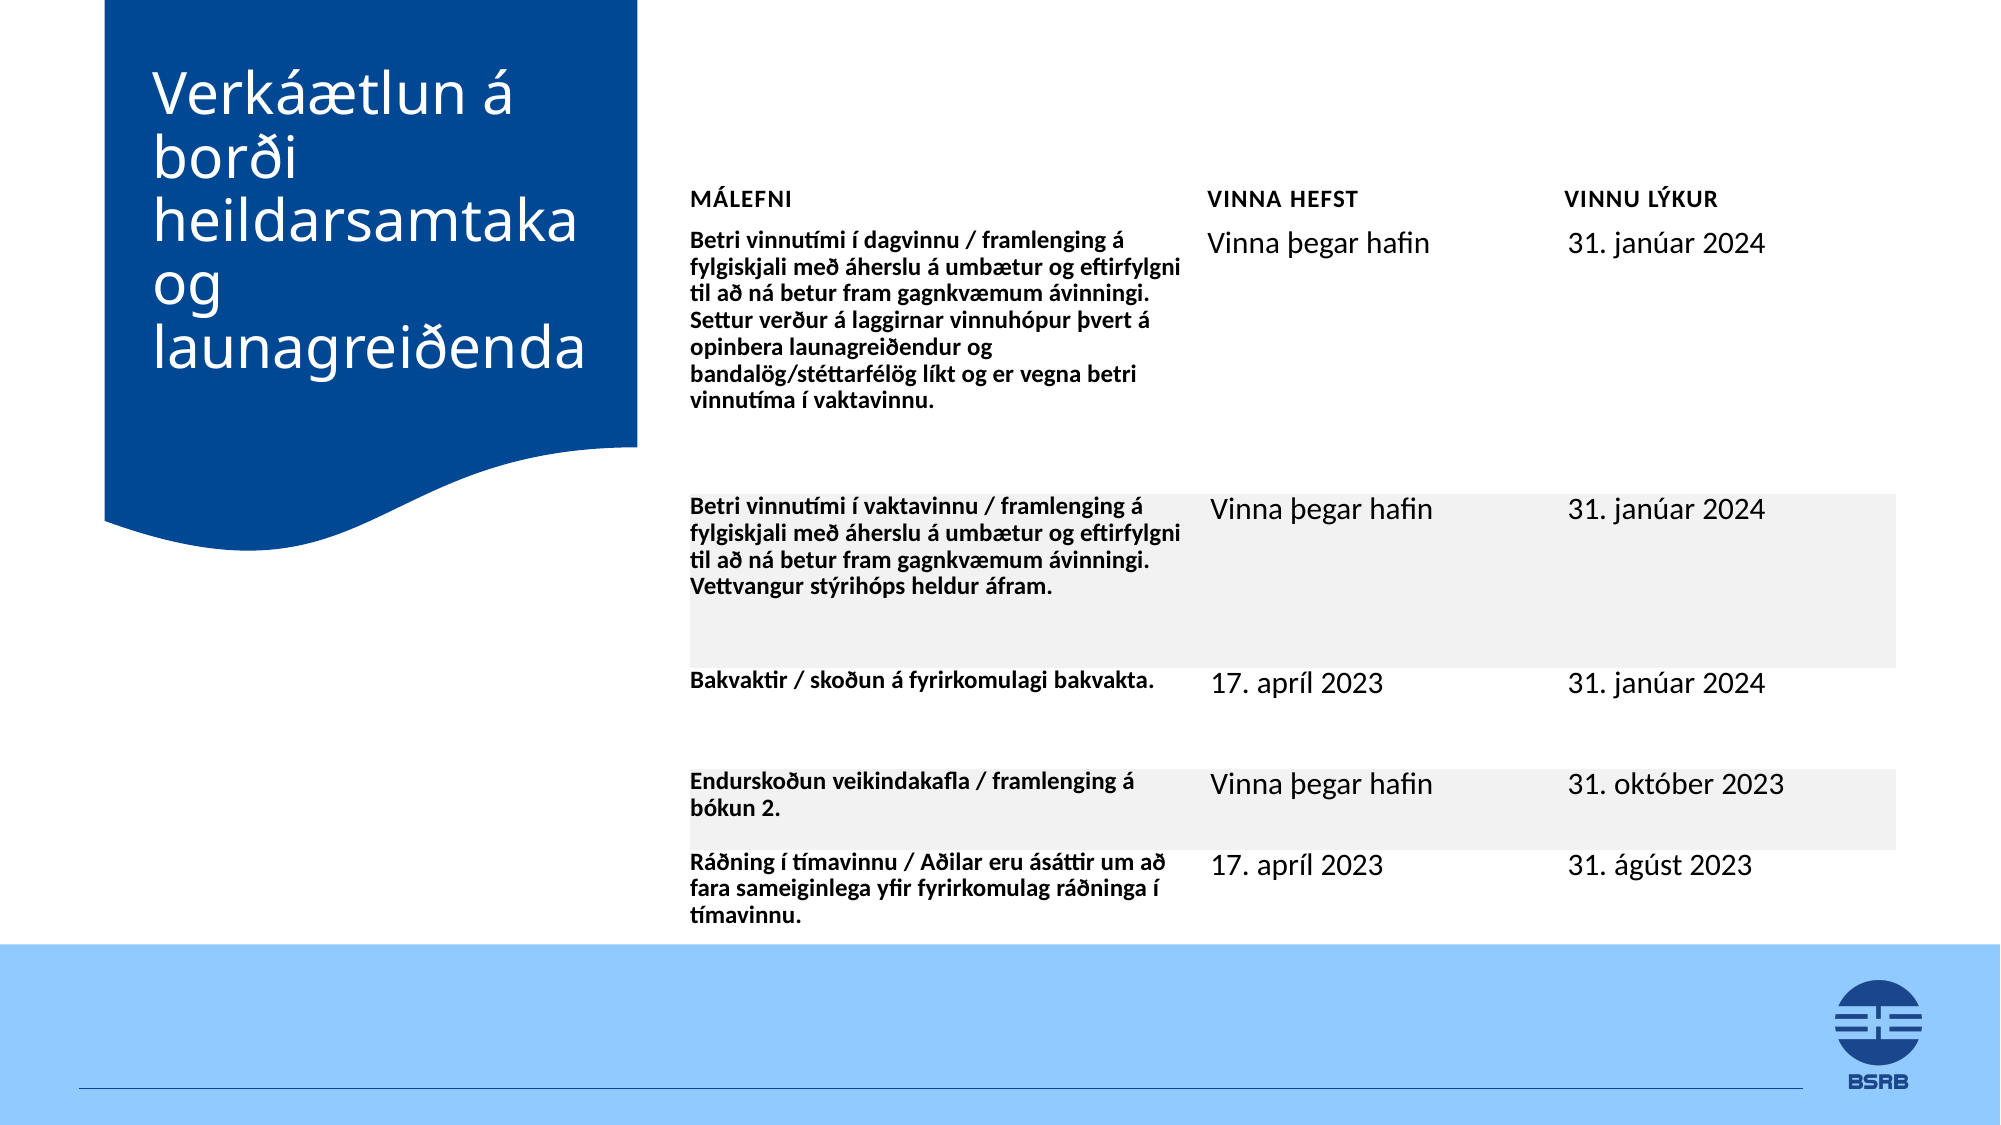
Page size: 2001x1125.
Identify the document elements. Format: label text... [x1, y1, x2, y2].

table_cell 17. apríl 2023 [1193, 850, 1550, 961]
table_cell Endurskoðun veikindakafla / framlenging á bókun 2. [690, 769, 1193, 850]
table_header Vinnu lýkur [1550, 164, 1896, 228]
table_cell Betri vinnutími í dagvinnu / framlenging á fylgiskjali með áherslu á umbætur og eftirfylgni til að ná betur fram gagnkvæmum ávinningi. Settur verður á laggirnar vinnuhópur þvert á opinbera launagreiðendur og bandalög/stéttarfélög líkt og er vegna betri vinnutíma í vaktavinnu. [690, 228, 1193, 494]
table_cell 31. ágúst 2023 [1550, 850, 1896, 961]
table_cell Vinna þegar hafin [1193, 228, 1550, 494]
title Verkáætlun á borði heildarsamtaka og launagreiðenda [137, 28, 604, 417]
table_cell 31. janúar 2024 [1550, 228, 1896, 494]
picture [1835, 980, 1922, 1089]
table_header Vinna hefst [1193, 164, 1550, 228]
table_cell 31. janúar 2024 [1550, 668, 1896, 769]
table_header Málefni [690, 164, 1193, 228]
table_cell 17. apríl 2023 [1193, 668, 1550, 769]
table_cell Vinna þegar hafin [1193, 494, 1550, 668]
table_cell 31. janúar 2024 [1550, 494, 1896, 668]
text_box [103, 0, 639, 552]
table_cell Bakvaktir / skoðun á fyrirkomulagi bakvakta. [690, 668, 1193, 769]
table_cell 31. október 2023 [1550, 769, 1896, 850]
table_cell Vinna þegar hafin [1193, 769, 1550, 850]
table_cell Ráðning í tímavinnu / Aðilar eru ásáttir um að fara sameiginlega yfir fyrirkomulag ráðninga í tímavinnu. [690, 850, 1193, 961]
table_cell Betri vinnutími í vaktavinnu / framlenging á fylgiskjali með áherslu á umbætur og eftirfylgni til að ná betur fram gagnkvæmum ávinningi. Vettvangur stýrihóps heldur áfram. [690, 494, 1193, 668]
